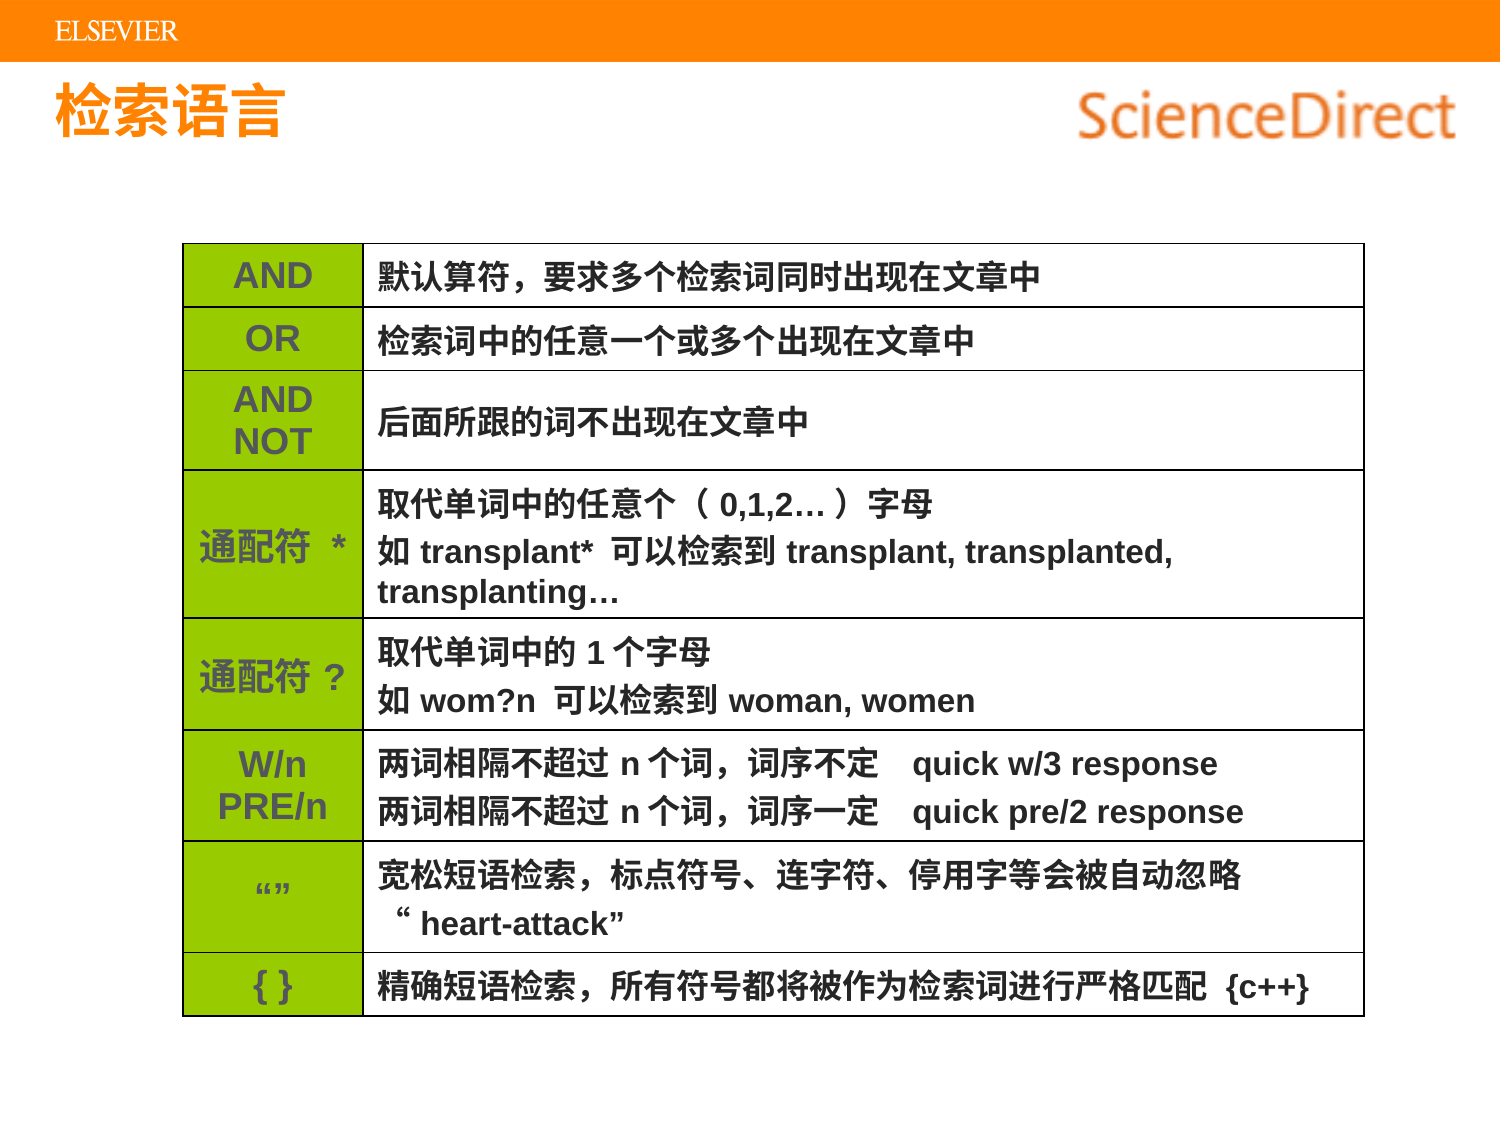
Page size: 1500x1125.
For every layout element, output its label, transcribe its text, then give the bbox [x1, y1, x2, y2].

table_cell { } [184, 953, 362, 1015]
table_cell 通配符 * [184, 471, 362, 617]
table_cell 后面所跟的词不出现在文章中 [364, 371, 1363, 469]
table_cell 检索词中的任意一个或多个出现在文章中 [364, 308, 1363, 370]
table_cell 宽松短语检索，标点符号、连字符、停用字等会被自动忽略 “heart-attack” [364, 842, 1363, 952]
picture [1060, 63, 1482, 167]
table_header 默认算符，要求多个检索词同时出现在文章中 [364, 244, 1363, 306]
table_cell 取代单词中的1个字母 如wom?n 可以检索到woman, women [364, 619, 1363, 729]
table_cell “” [184, 842, 362, 952]
table_header AND [184, 244, 362, 306]
table_cell 两词相隔不超过n个词，词序不定 quick w/3 response 两词相隔不超过n个词，词序一定 quick pre/2 response [364, 731, 1363, 840]
text_box 检索语言 [54, 66, 632, 152]
table_cell AND NOT [184, 371, 362, 469]
picture [0, 0, 1500, 62]
table_cell 通配符? [184, 619, 362, 729]
table_cell 取代单词中的任意个（0,1,2…）字母 如transplant* 可以检索到transplant, transplanted, transplanting… [364, 471, 1363, 617]
table_cell 精确短语检索，所有符号都将被作为检索词进行严格匹配 {c++} [364, 953, 1363, 1015]
table_cell OR [184, 308, 362, 370]
table_cell W/n PRE/n [184, 731, 362, 840]
